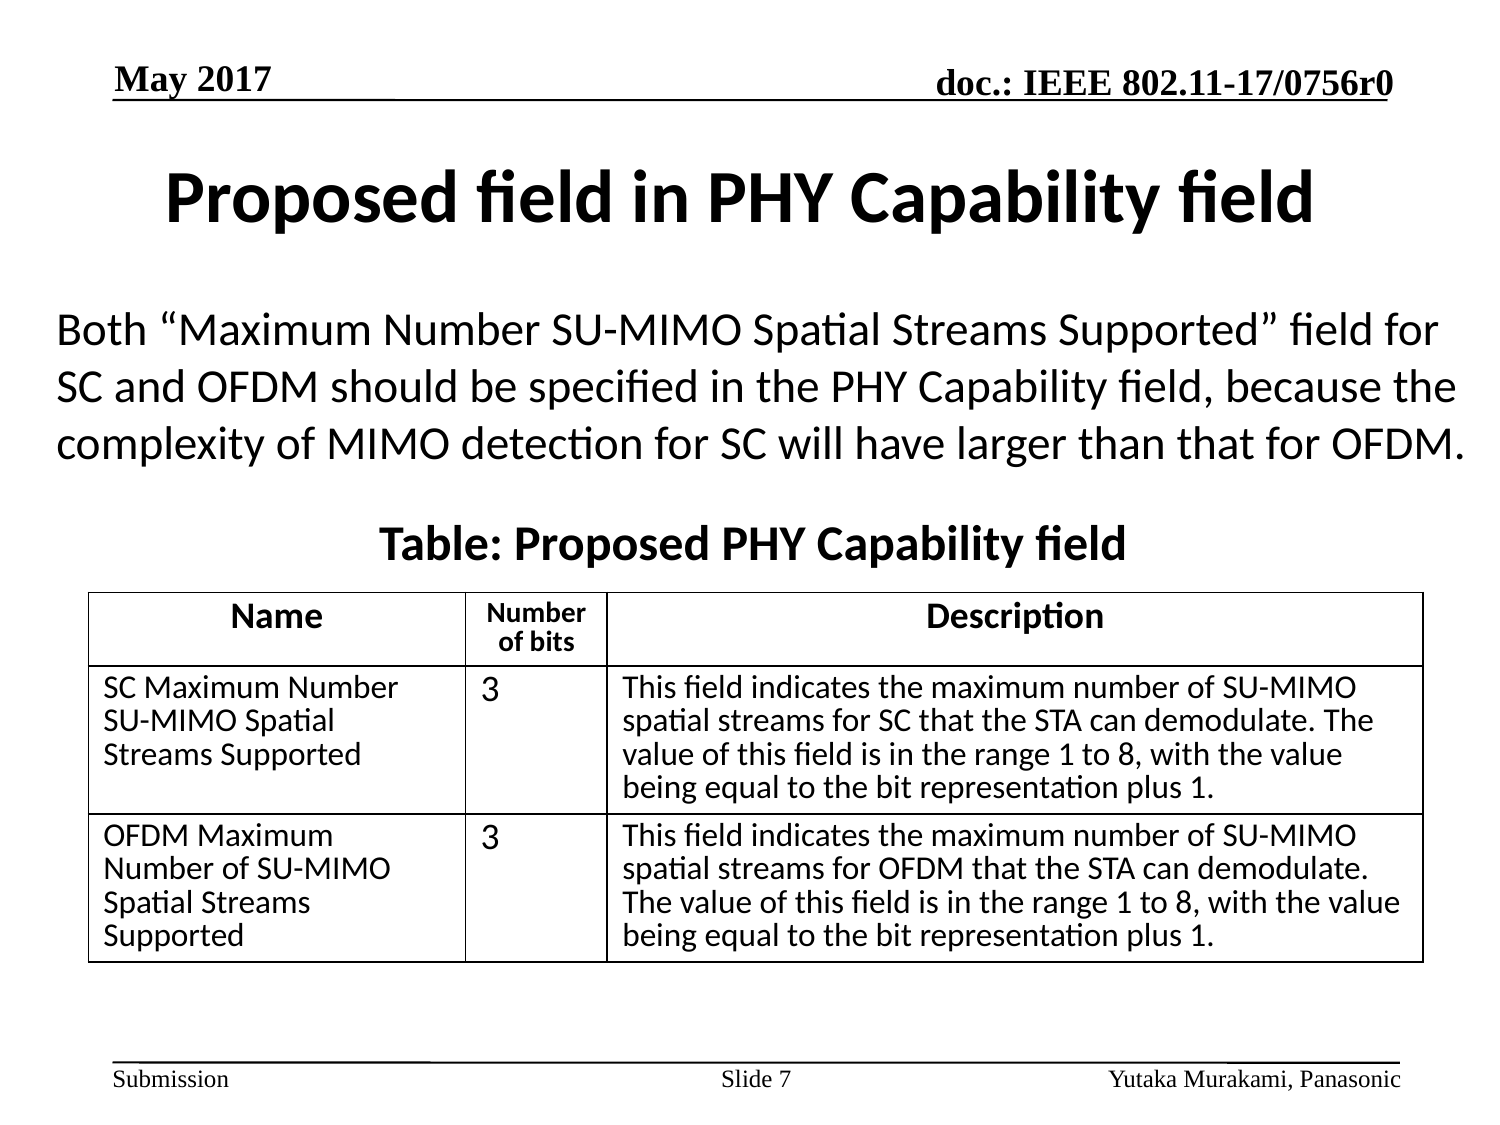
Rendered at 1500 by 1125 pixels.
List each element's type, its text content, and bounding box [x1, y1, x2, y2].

table_header Description [608, 593, 1422, 665]
table_cell 3 [466, 815, 606, 961]
table_header Name [89, 593, 465, 665]
table_header Number of bits [466, 593, 606, 665]
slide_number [114, 54, 493, 100]
table_cell This field indicates the maximum number of SU-MIMO spatial streams for OFDM that the STA can demodulate. The value of this field is in the range 1 to 8, with the value being equal to the bit representation plus 1. [608, 815, 1422, 961]
table_cell 3 [466, 667, 606, 813]
title Proposed field in PHY Capability field [0, 117, 1500, 268]
table_cell This field indicates the maximum number of SU-MIMO spatial streams for SC that the STA can demodulate. The value of this field is in the range 1 to 8, with the value being equal to the bit representation plus 1. [608, 667, 1422, 813]
slide_number Slide 7 [712, 1061, 800, 1123]
text_box Table: Proposed PHY Capability field [364, 503, 1143, 579]
text_box Both “Maximum Number SU-MIMO Spatial Streams Supported” field for SC and OFDM should be specified in the PHY Capability field, because the complexity of MIMO detection for SC will have larger than that for OFDM. [41, 290, 1483, 516]
footer Yutaka Murakami, Panasonic [902, 1061, 1402, 1093]
table_cell SC Maximum Number SU-MIMO Spatial Streams Supported [89, 667, 465, 813]
table_cell OFDM Maximum Number of SU-MIMO Spatial Streams Supported [89, 815, 465, 961]
